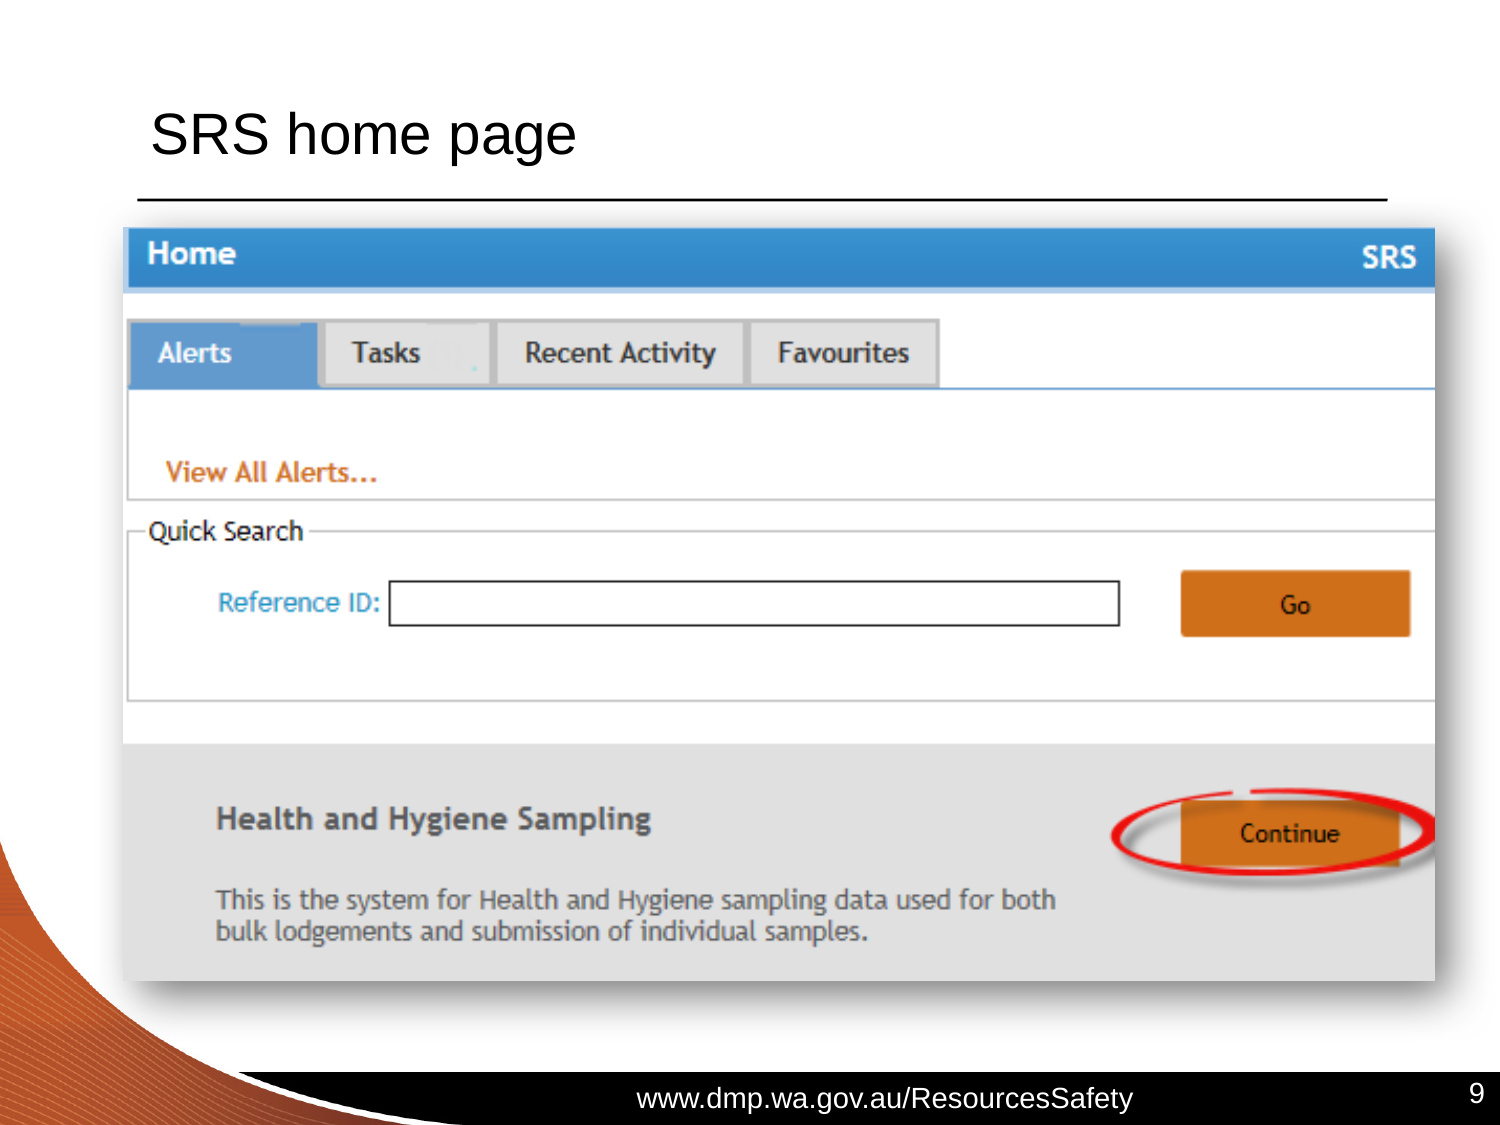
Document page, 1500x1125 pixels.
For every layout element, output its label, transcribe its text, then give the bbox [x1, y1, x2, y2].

slide_number 9 [1187, 1066, 1500, 1125]
title SRS home page [135, 37, 1388, 217]
picture [0, 227, 1500, 1125]
